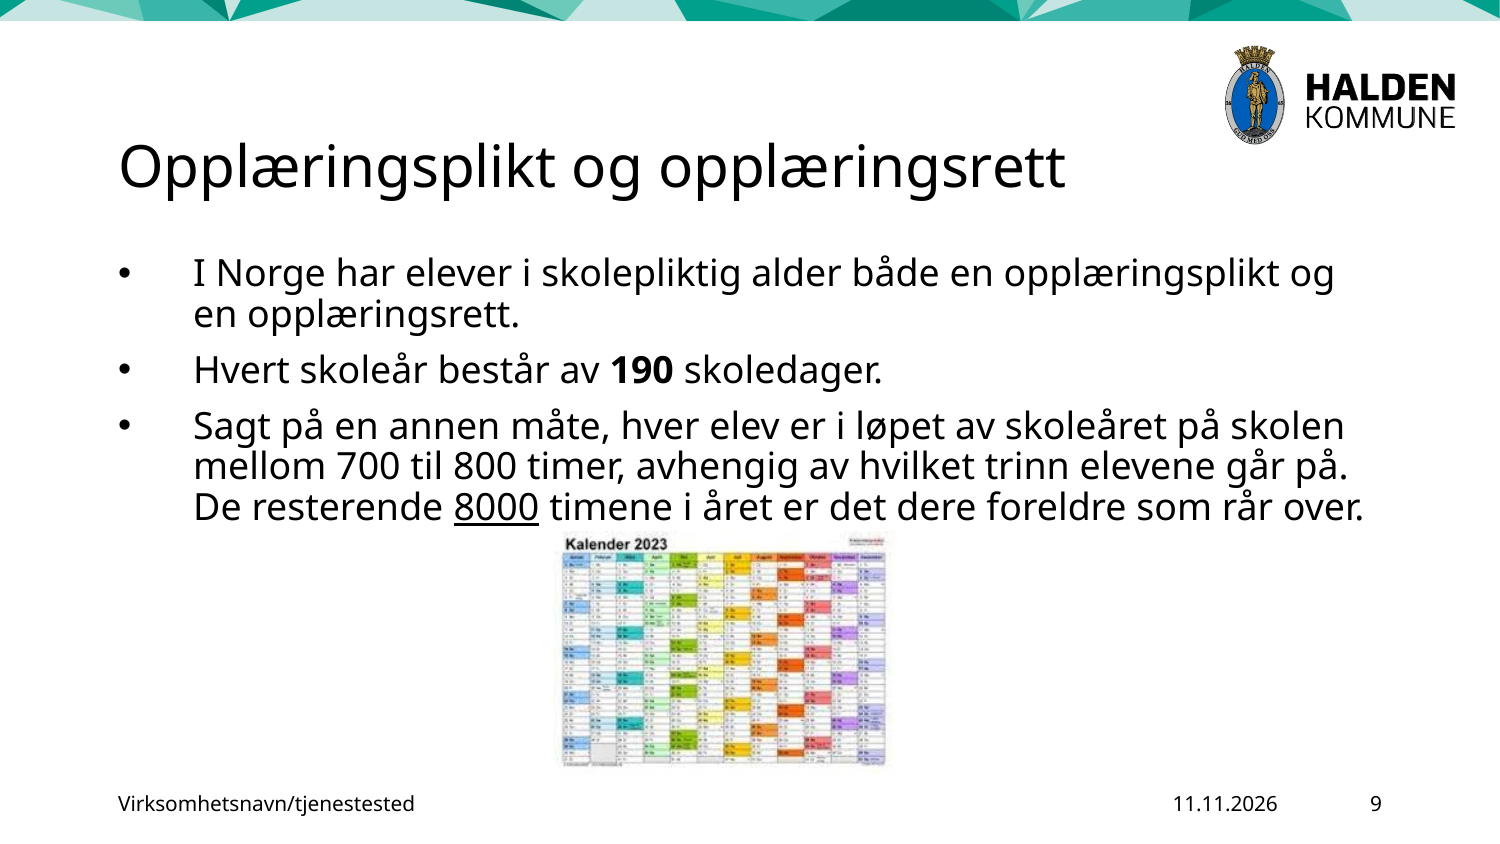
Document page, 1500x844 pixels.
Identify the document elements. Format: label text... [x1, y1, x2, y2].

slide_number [1059, 782, 1292, 827]
slide_number 9 [1292, 782, 1397, 827]
picture [0, 0, 1500, 844]
footer Virksomhetsnavn/tjenestested [103, 782, 1004, 827]
list I Norge har elever i skolepliktig alder både en opplæringsplikt og en opplæringsrett. Hvert skoleår består av 190 skoledager. Sagt på en annen måte, hver elev er i løpet av skoleåret på skolen mellom 700 til 800 timer, avhengig av hvilket trinn elevene går på. De resterende 8000 timene i året er det dere foreldre som rår over. [103, 246, 1397, 765]
title Opplæringsplikt og opplæringsrett [103, 115, 1214, 222]
